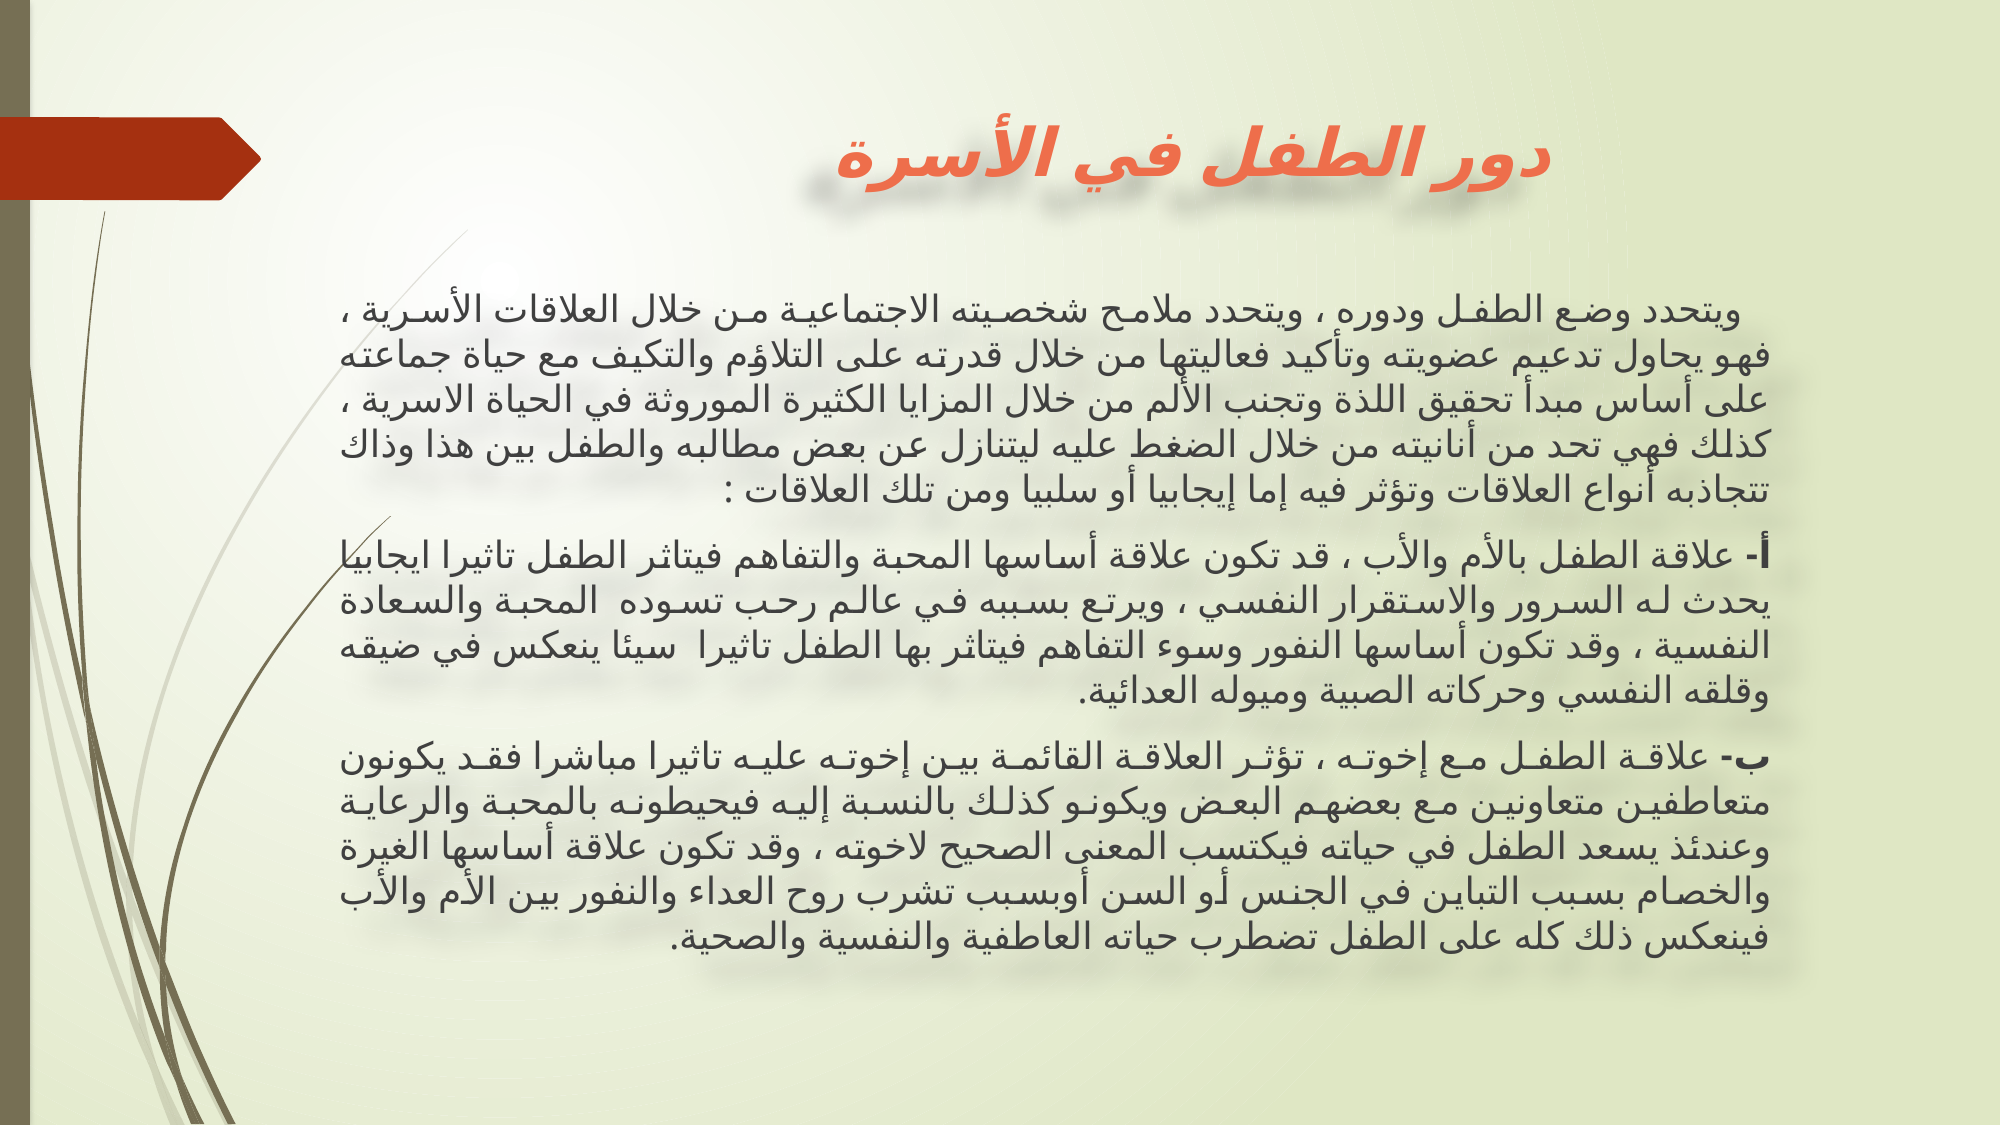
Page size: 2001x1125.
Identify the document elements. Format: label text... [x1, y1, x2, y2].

list ويتحدد وضع الطفل ودوره ، ويتحدد ملامح شخصيته الاجتماعية من خلال العلاقات الأسرية ، فهو يحاول تدعيم عضويته وتأكيد فعاليتها من خلال قدرته على التلاؤم والتكيف مع حياة جماعته على أساس مبدأ تحقيق اللذة وتجنب الألم من خلال المزايا الكثيرة الموروثة في الحياة الاسرية ، كذلك فهي تحد من أنانيته من خلال الضغط عليه ليتنازل عن بعض مطالبه والطفل بين هذا وذاك تتجاذبه أنواع العلاقات وتؤثر فيه إما إيجابيا أو سلبيا ومن تلك العلاقات : أ- علاقة الطفل بالأم والأب ، قد تكون علاقة أساسها المحبة والتفاهم فيتاثر الطفل تاثيرا ايجابيا يحدث له السرور والاستقرار النفسي ، ويرتع بسببه في عالم رحب تسوده المحبة والسعادة النفسية ، وقد تكون أساسها النفور وسوء التفاهم فيتاثر بها الطفل تاثيرا سيئا ينعكس في ضيقه وقلقه النفسي وحركاته الصبية وميوله العدائية. ب- علاقة الطفل مع إخوته ، تؤثر العلاقة القائمة بين إخوته عليه تاثيرا مباشرا فقد يكونون متعاطفين متعاونين مع بعضهم البعض ويكونو كذلك بالنسبة إليه فيحيطونه بالمحبة والرعاية وعندئذ يسعد الطفل في حياته فيكتسب المعنى الصحيح لاخوته ، وقد تكون علاقة أساسها الغيرة والخصام بسبب التباين في الجنس أو السن أوبسبب تشرب روح العداء والنفور بين الأم والأب فينعكس ذلك كله على الطفل تضطرب حياته العاطفية والنفسية والصحية. [323, 277, 1787, 997]
title دور الطفل في الأسرة [461, 102, 1924, 251]
